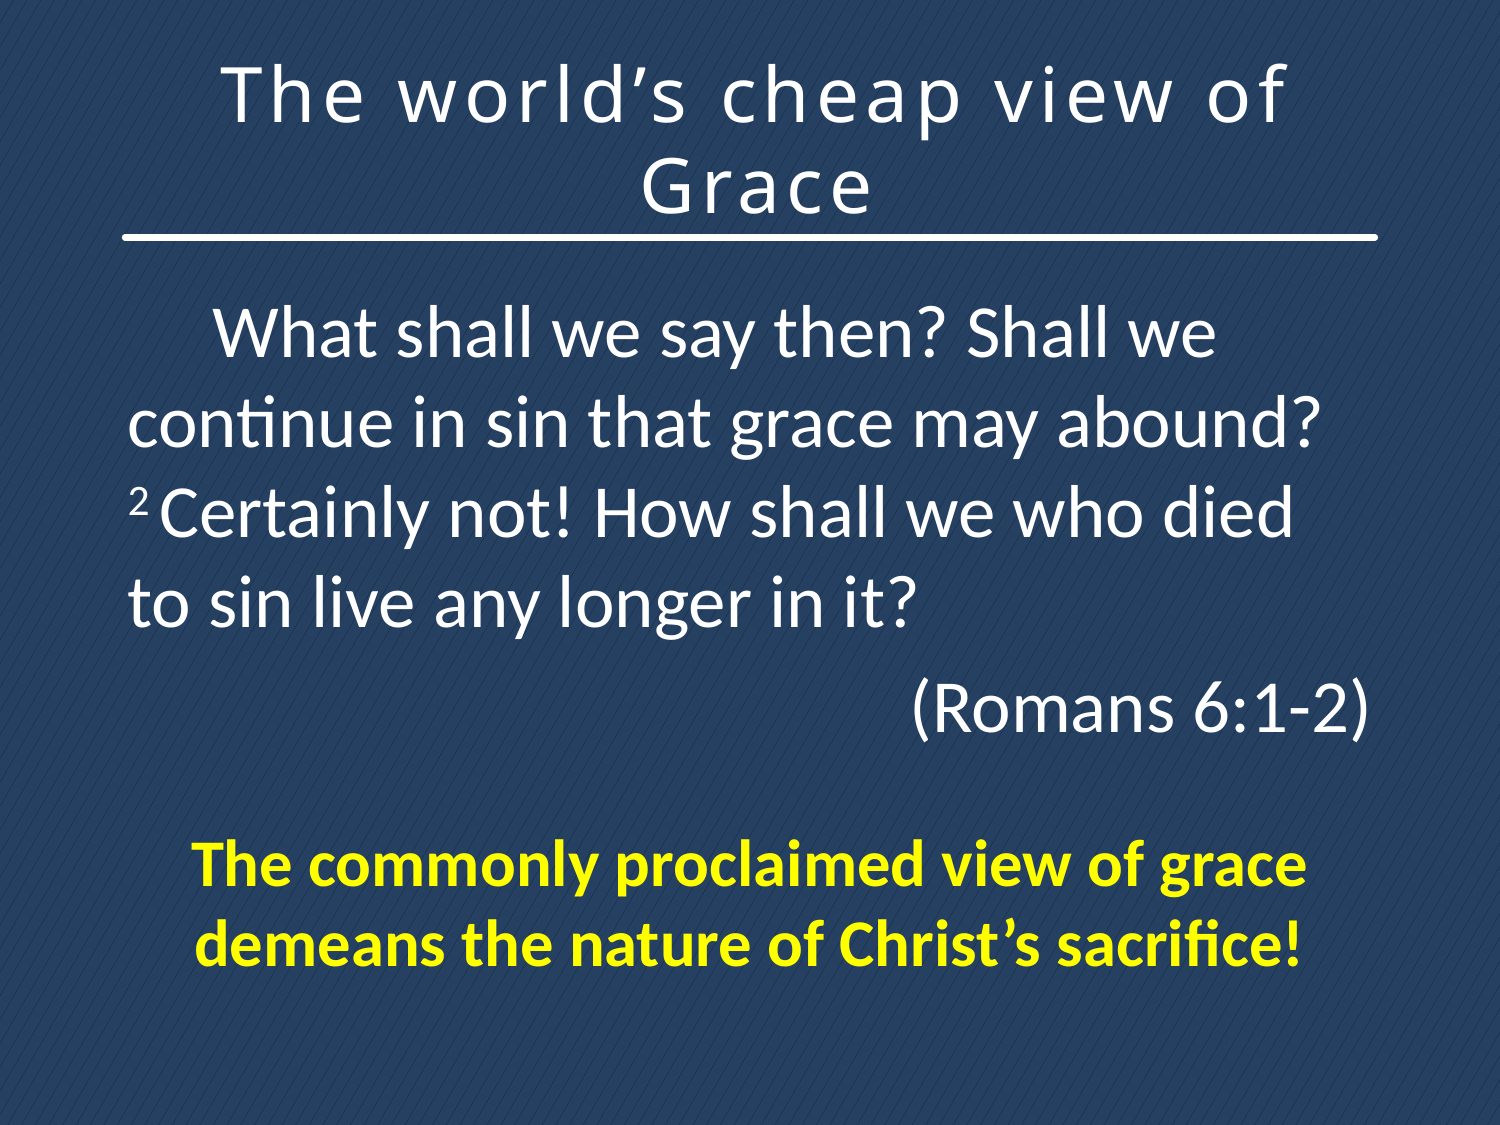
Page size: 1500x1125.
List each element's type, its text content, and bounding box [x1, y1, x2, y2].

subtitle What shall we say then? Shall we continue in sin that grace may abound? 2 Certainly not! How shall we who died to sin live any longer in it? (Romans 6:1-2) The commonly proclaimed view of grace demeans the nature of Christ’s sacrifice! [112, 275, 1388, 1063]
title The world’s cheap view of Grace [87, 37, 1425, 238]
